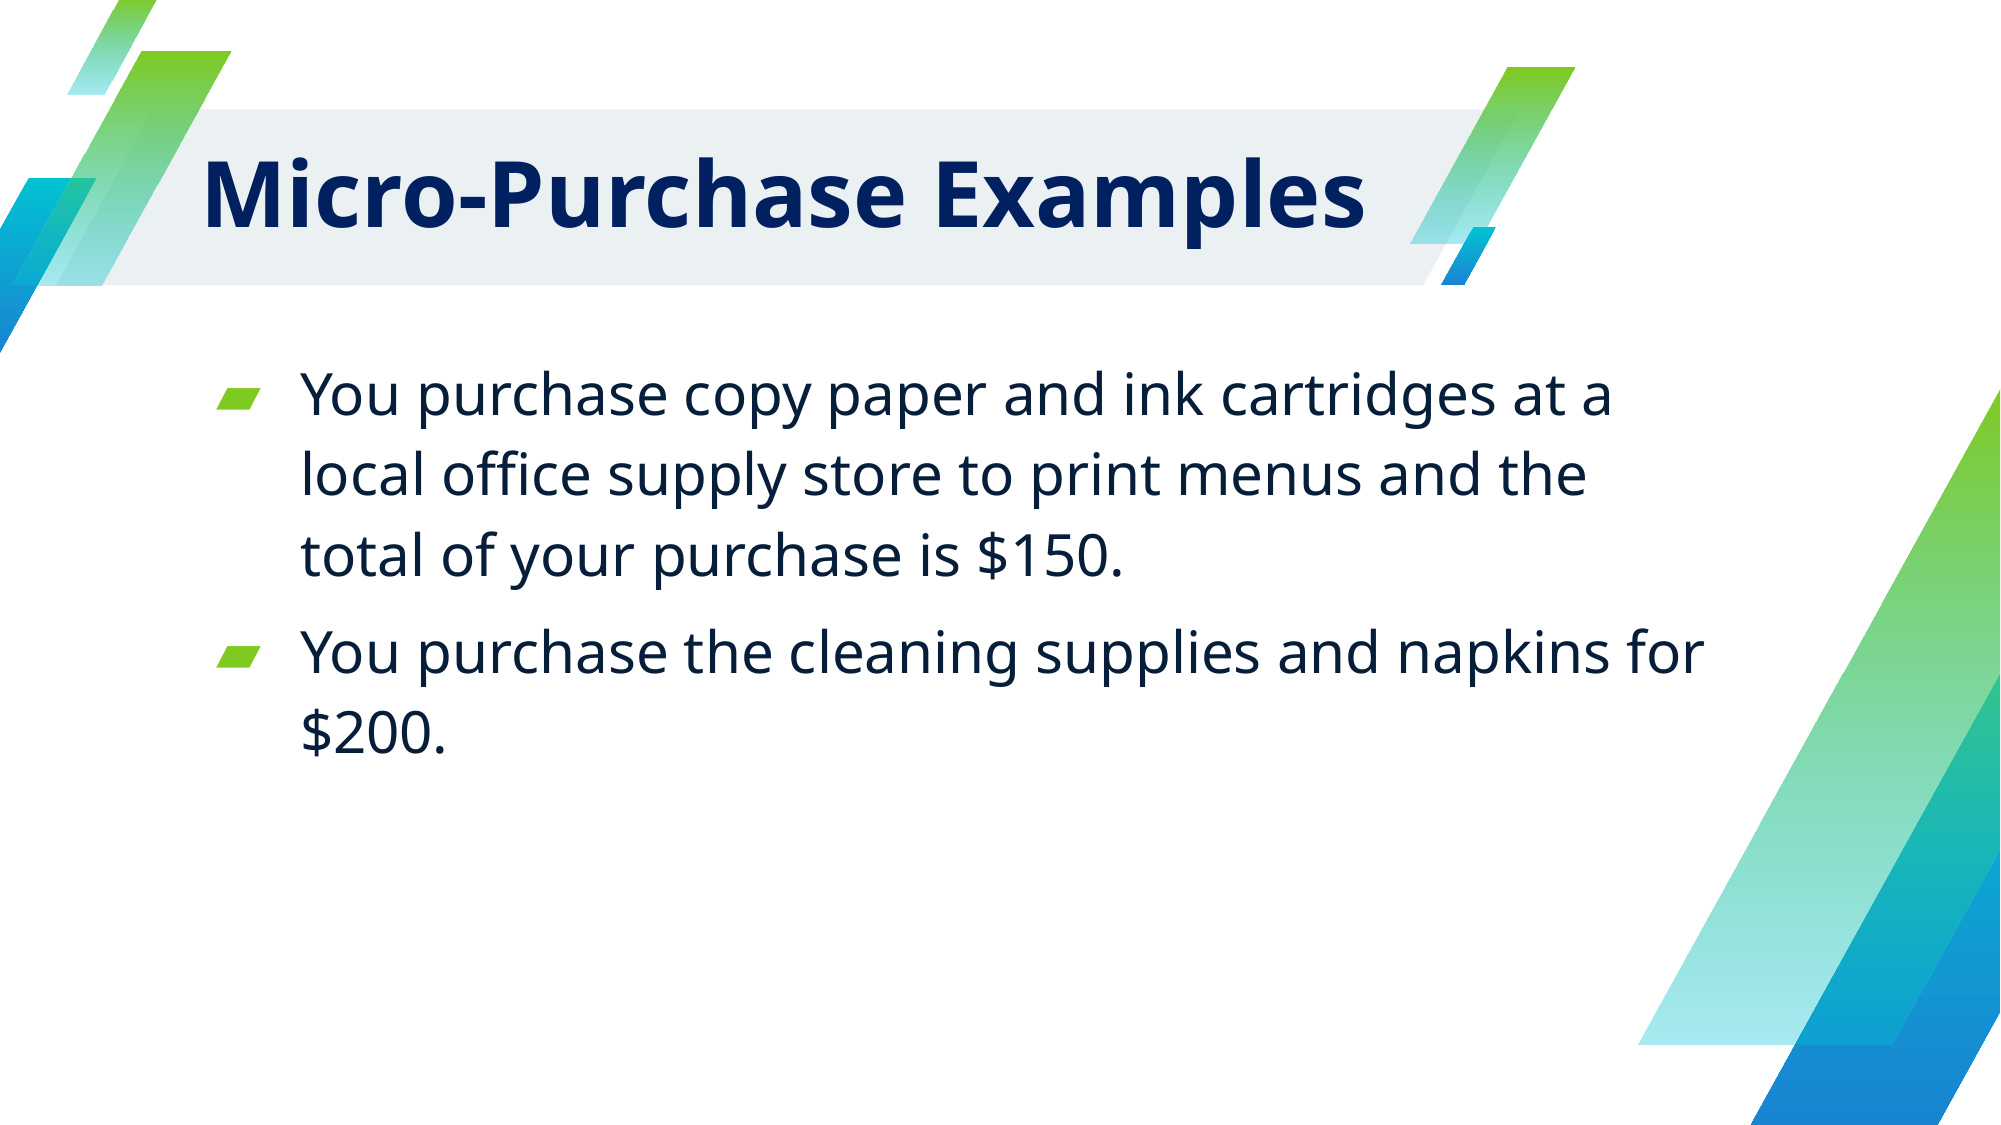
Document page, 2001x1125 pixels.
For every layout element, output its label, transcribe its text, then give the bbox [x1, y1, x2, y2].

title Micro-Purchase Examples [200, 108, 1519, 287]
list You purchase copy paper and ink cartridges at a local office supply store to print menus and the total of your purchase is $150. You purchase the cleaning supplies and napkins for $200. [200, 346, 1709, 1087]
